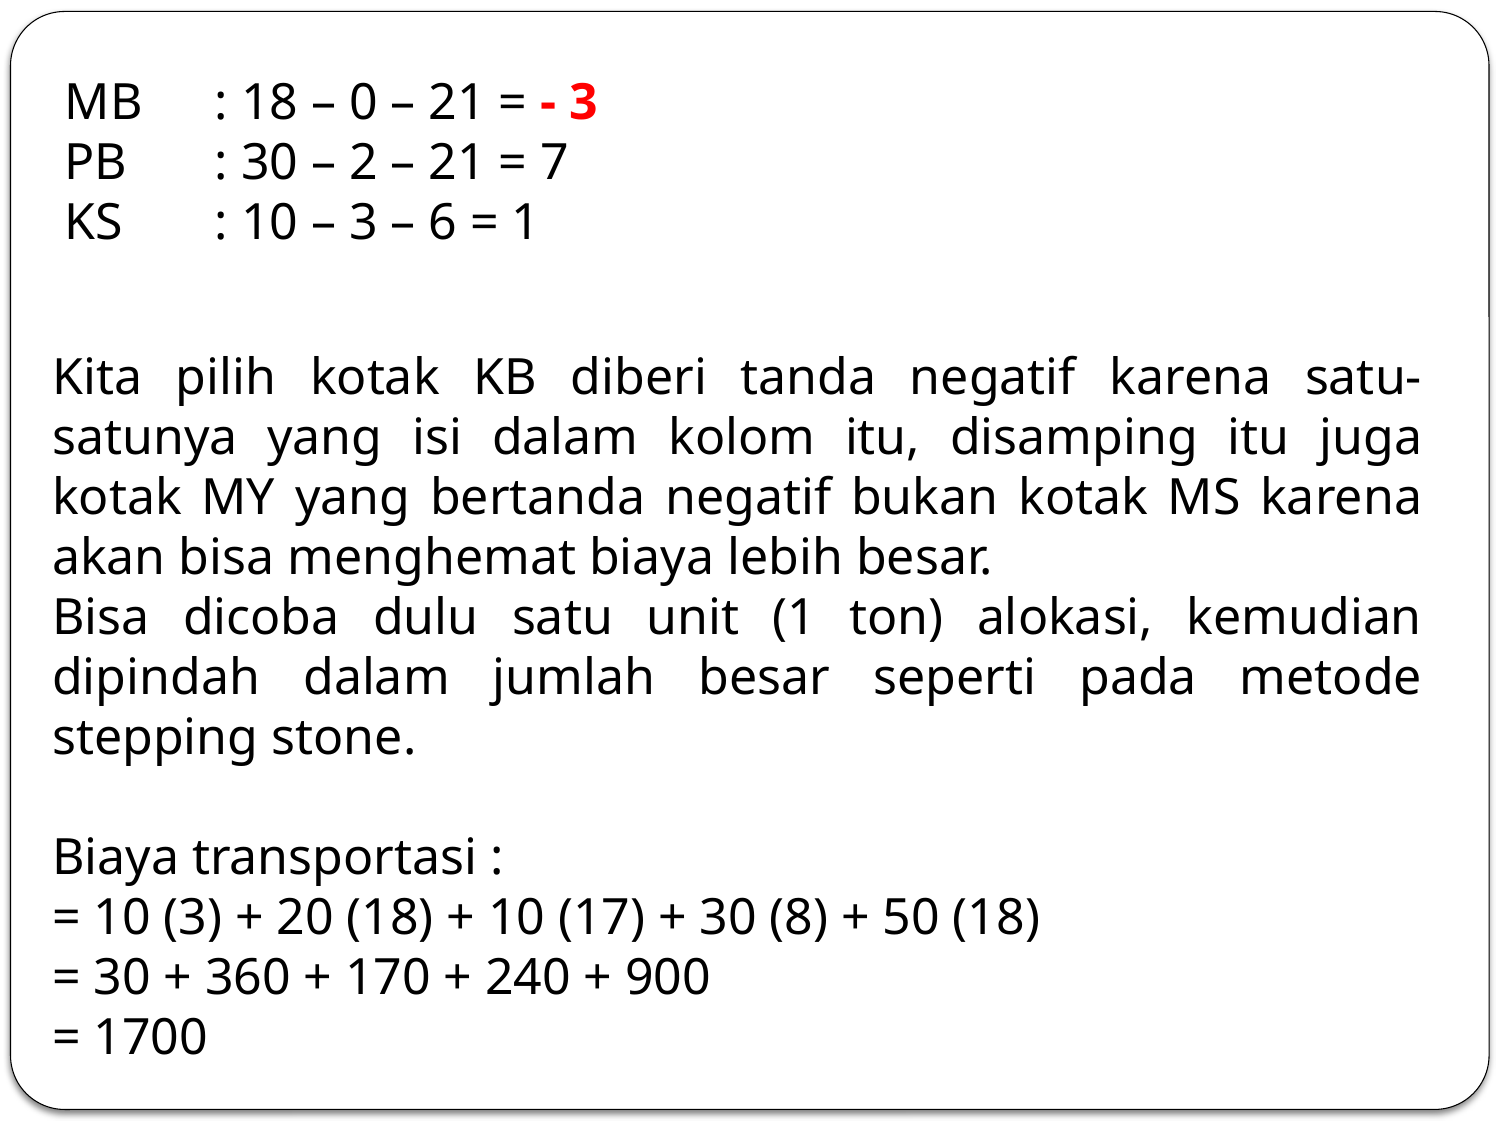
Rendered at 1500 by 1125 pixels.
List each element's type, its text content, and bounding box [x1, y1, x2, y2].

text_box MB : 18 – 0 – 21 = - 3 PB : 30 – 2 – 21 = 7 KS : 10 – 3 – 6 = 1 [50, 62, 1438, 258]
text_box Kita pilih kotak KB diberi tanda negatif karena satu-satunya yang isi dalam kolom itu, disamping itu juga kotak MY yang bertanda negatif bukan kotak MS karena akan bisa menghemat biaya lebih besar. Bisa dicoba dulu satu unit (1 ton) alokasi, kemudian dipindah dalam jumlah besar seperti pada metode stepping stone. Biaya transportasi : = 10 (3) + 20 (18) + 10 (17) + 30 (8) + 50 (18) = 30 + 360 + 170 + 240 + 900 = 1700 [37, 337, 1438, 1073]
